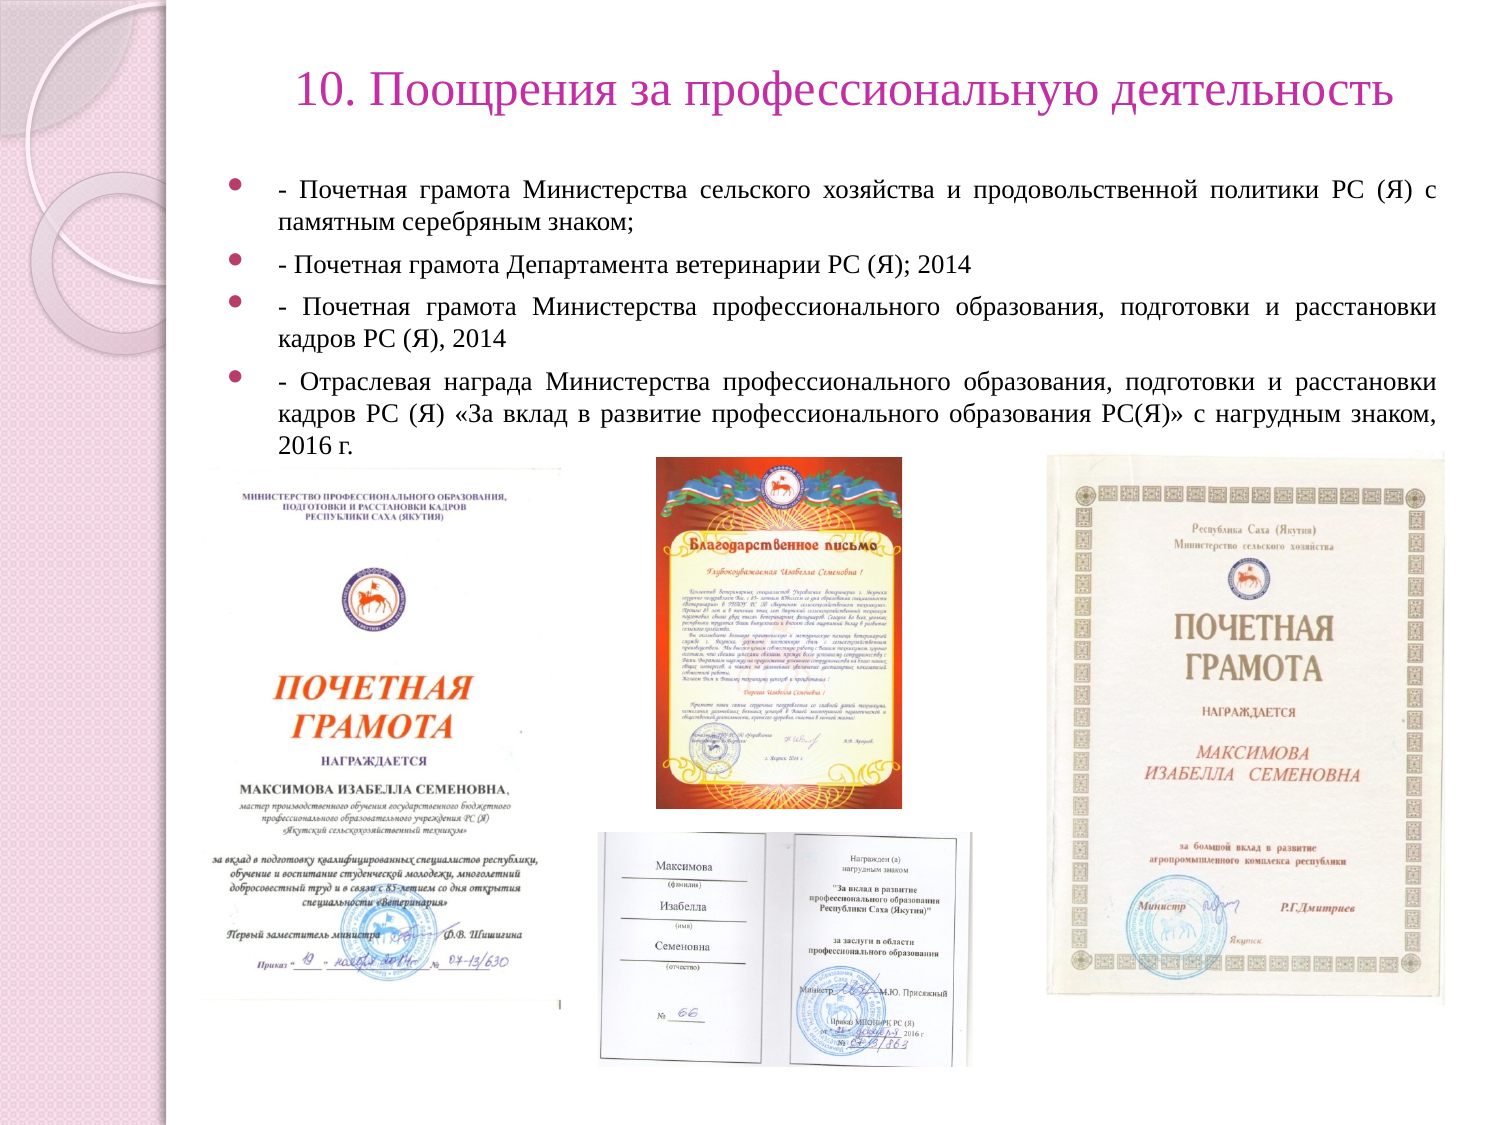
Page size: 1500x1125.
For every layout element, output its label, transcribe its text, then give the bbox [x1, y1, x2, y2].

picture [655, 456, 903, 809]
title 10. Поощрения за профессиональную деятельность [235, 45, 1466, 233]
picture [597, 831, 973, 1067]
picture [1046, 445, 1447, 1009]
picture [198, 463, 563, 1012]
list - Почетная грамота Министерства сельского хозяйства и продовольственной политики РС (Я) с памятным серебряным знаком; - Почетная грамота Департамента ветеринарии РС (Я); 2014 - Почетная грамота Министерства профессионального образования, подготовки и расстановки кадров РС (Я), 2014 - Отраслевая награда Министерства профессионального образования, подготовки и расстановки кадров РС (Я) «За вклад в развитие профессионального образования РС(Я)» с нагрудным знаком, 2016 г. [210, 164, 1454, 469]
